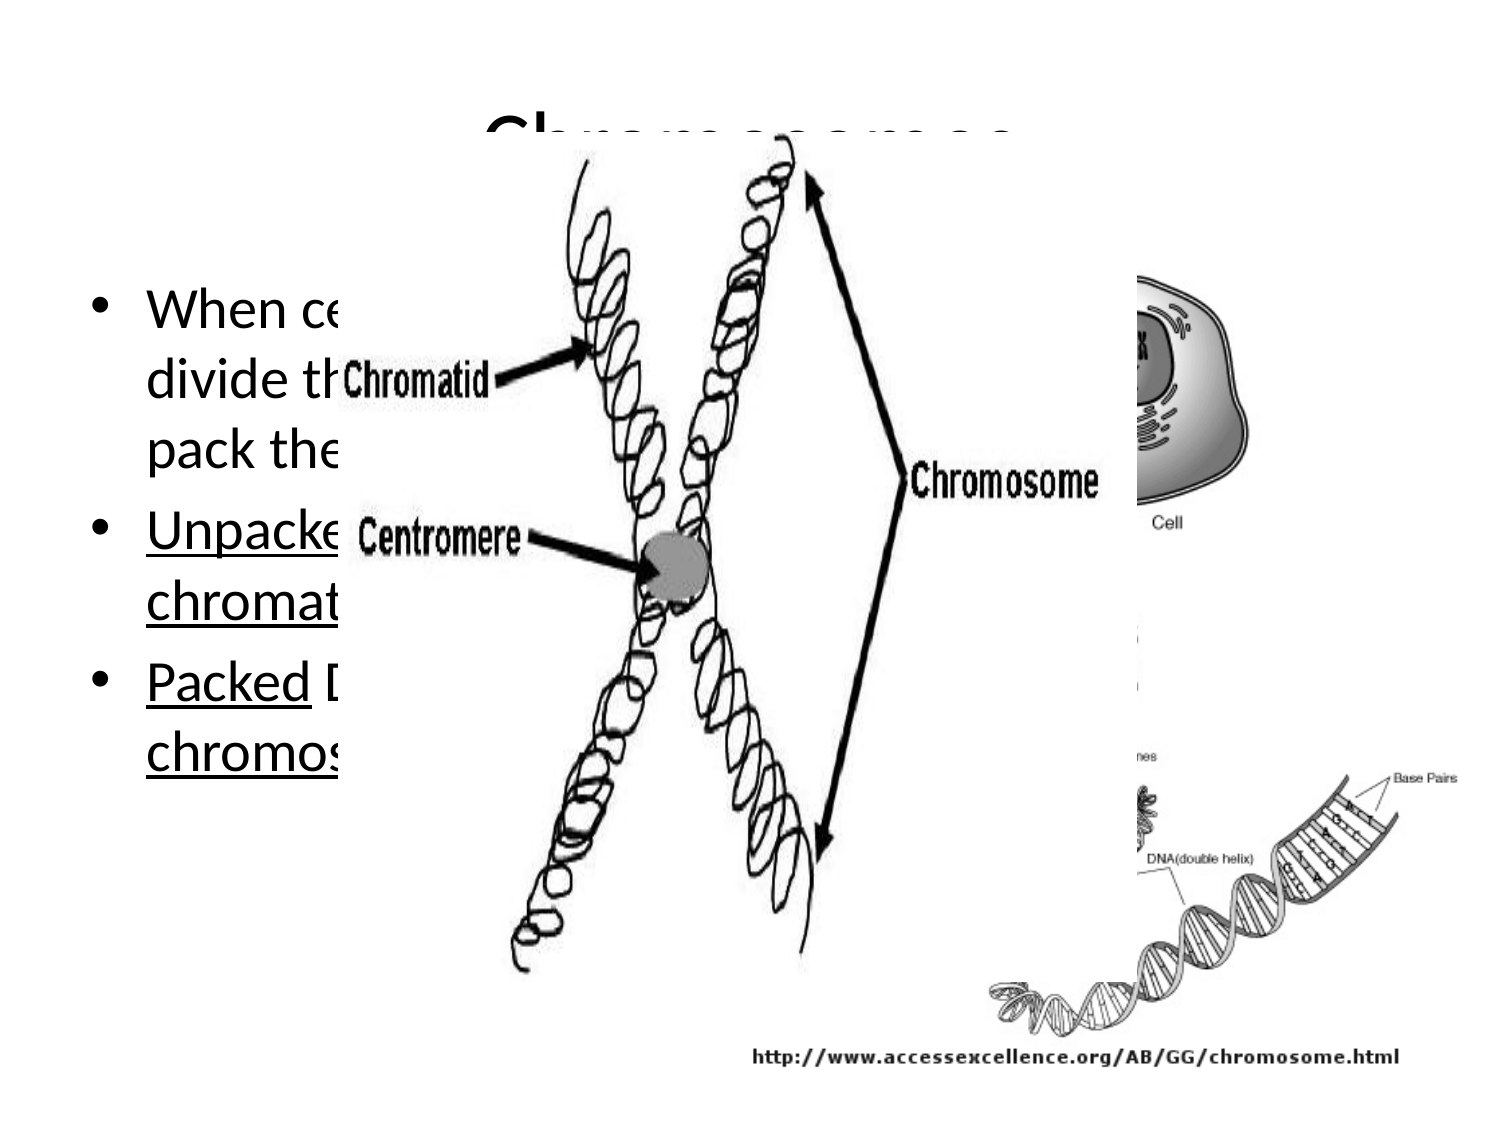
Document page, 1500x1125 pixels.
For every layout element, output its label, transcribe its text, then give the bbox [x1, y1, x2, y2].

list When cells are ready to divide they need to pack their DNA Unpacked DNA is call chromatin Packed DNA is call a chromosome [75, 262, 333, 839]
title Chromosomes [75, 45, 1425, 233]
picture [338, 132, 1464, 1082]
